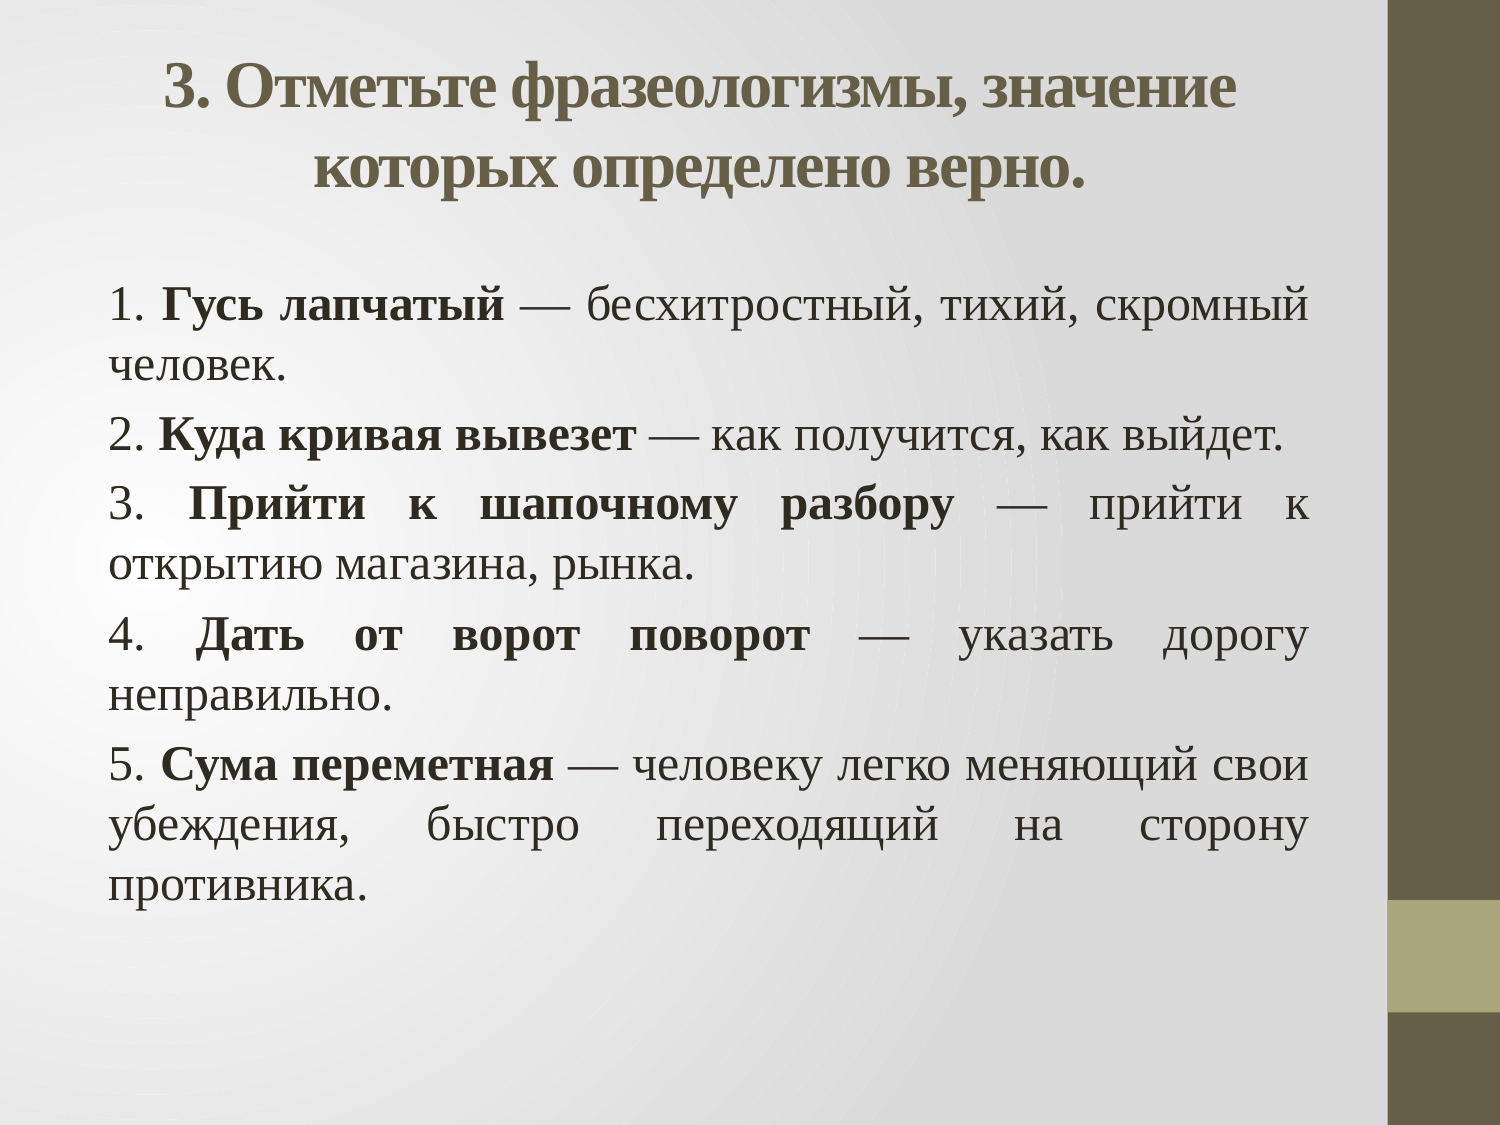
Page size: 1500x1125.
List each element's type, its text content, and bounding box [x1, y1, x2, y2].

title 3. Отметьте фразеологизмы, значение которых определено верно. [75, 45, 1325, 233]
list 1. Гусь лапчатый — бесхитростный, тихий, скромный человек. 2. Куда кривая вывезет — как получится, как выйдет. 3. Прийти к шапочному разбору — прийти к открытию магазина, рынка. 4. Дать от ворот поворот — указать дорогу неправильно. 5. Сума переметная — человеку легко меняющий свои убеждения, быстро переходящий на сторону противника. [75, 262, 1325, 1050]
